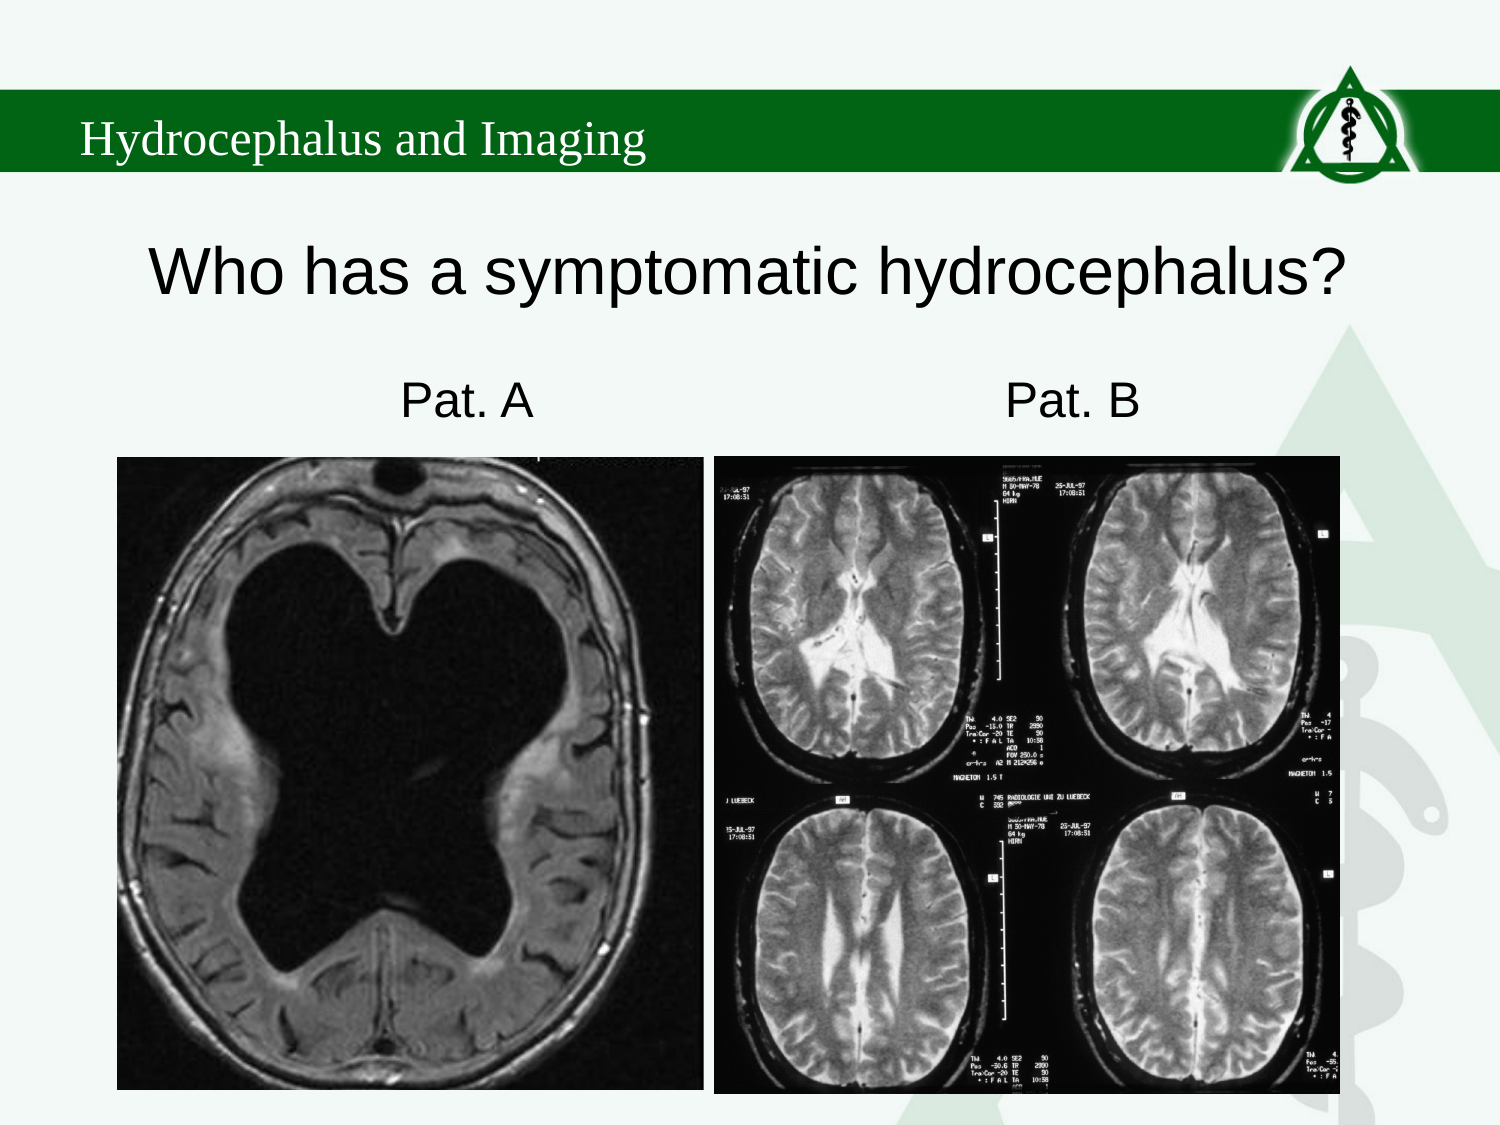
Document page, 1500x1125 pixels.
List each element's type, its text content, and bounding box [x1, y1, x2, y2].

text_box Who has a symptomatic hydrocephalus? Pat. A Pat. B [58, 140, 1429, 516]
picture [0, 0, 1500, 1125]
text_box Hydrocephalus and Imaging [64, 113, 1365, 157]
